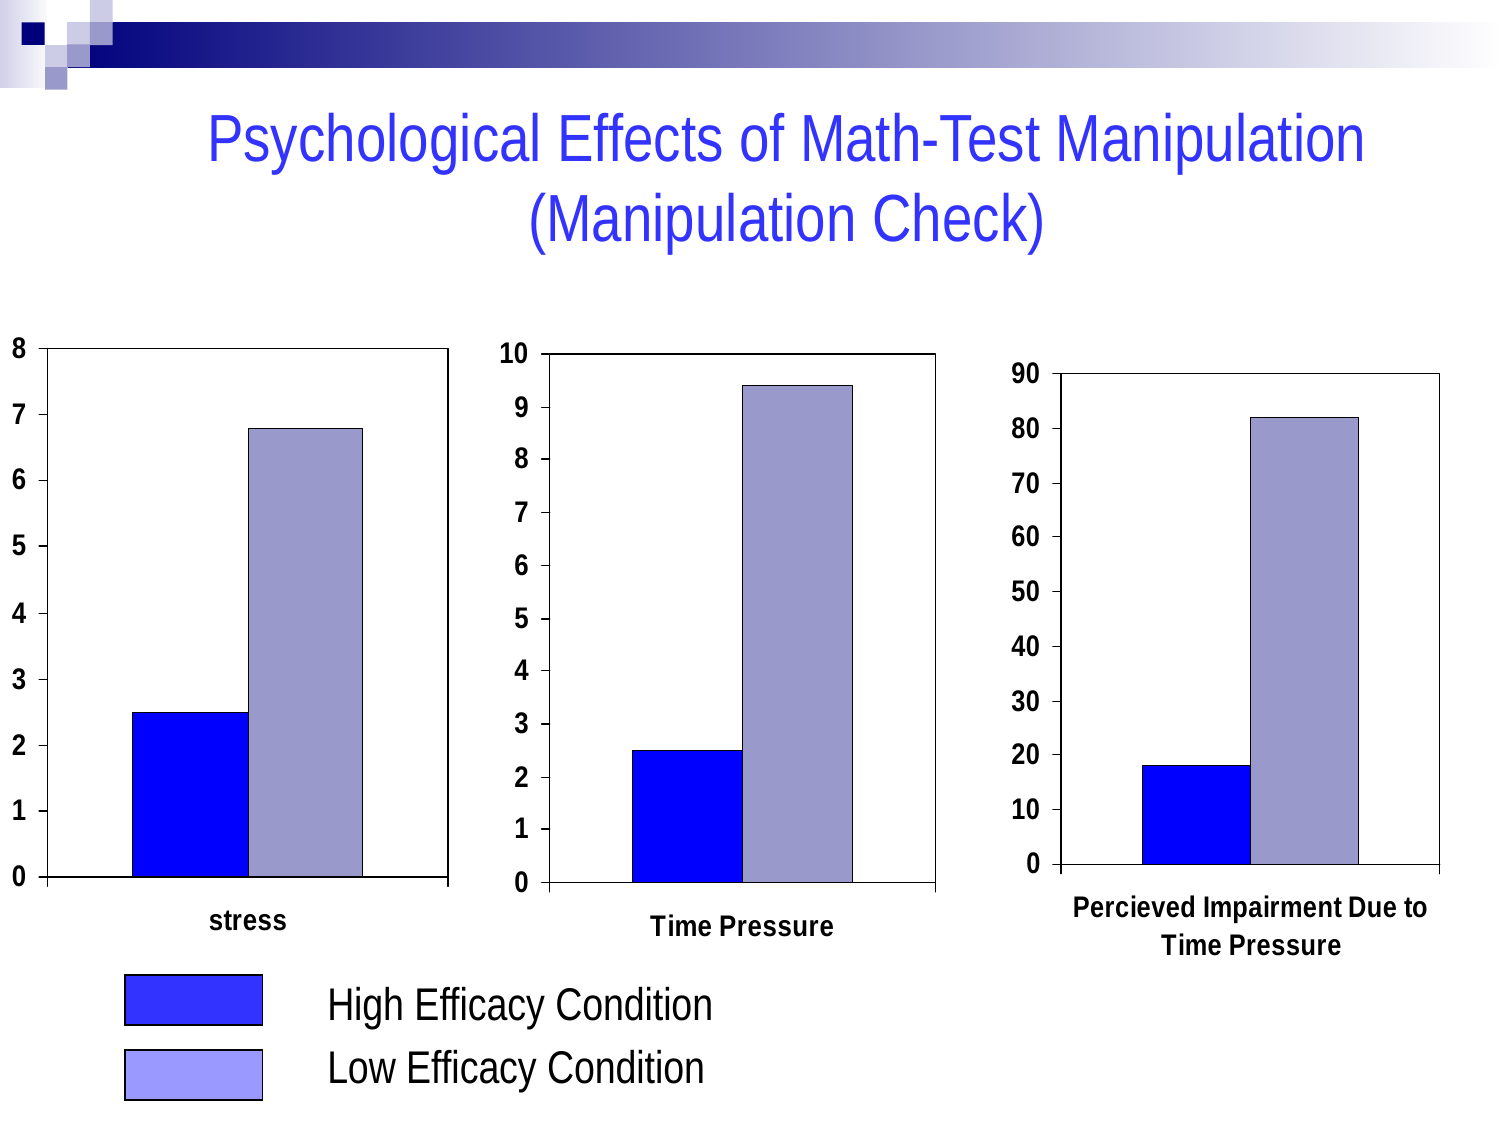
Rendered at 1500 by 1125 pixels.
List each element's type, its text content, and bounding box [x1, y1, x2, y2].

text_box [474, 305, 1163, 976]
text_box Psychological Effects of Math-Test Manipulation (Manipulation Check) [125, 87, 1450, 263]
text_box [987, 324, 1500, 995]
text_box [0, 299, 676, 970]
text_box [124, 978, 263, 1025]
text_box High Efficacy Condition [312, 978, 738, 1029]
text_box [124, 1050, 263, 1100]
text_box Low Efficacy Condition [312, 1029, 738, 1100]
